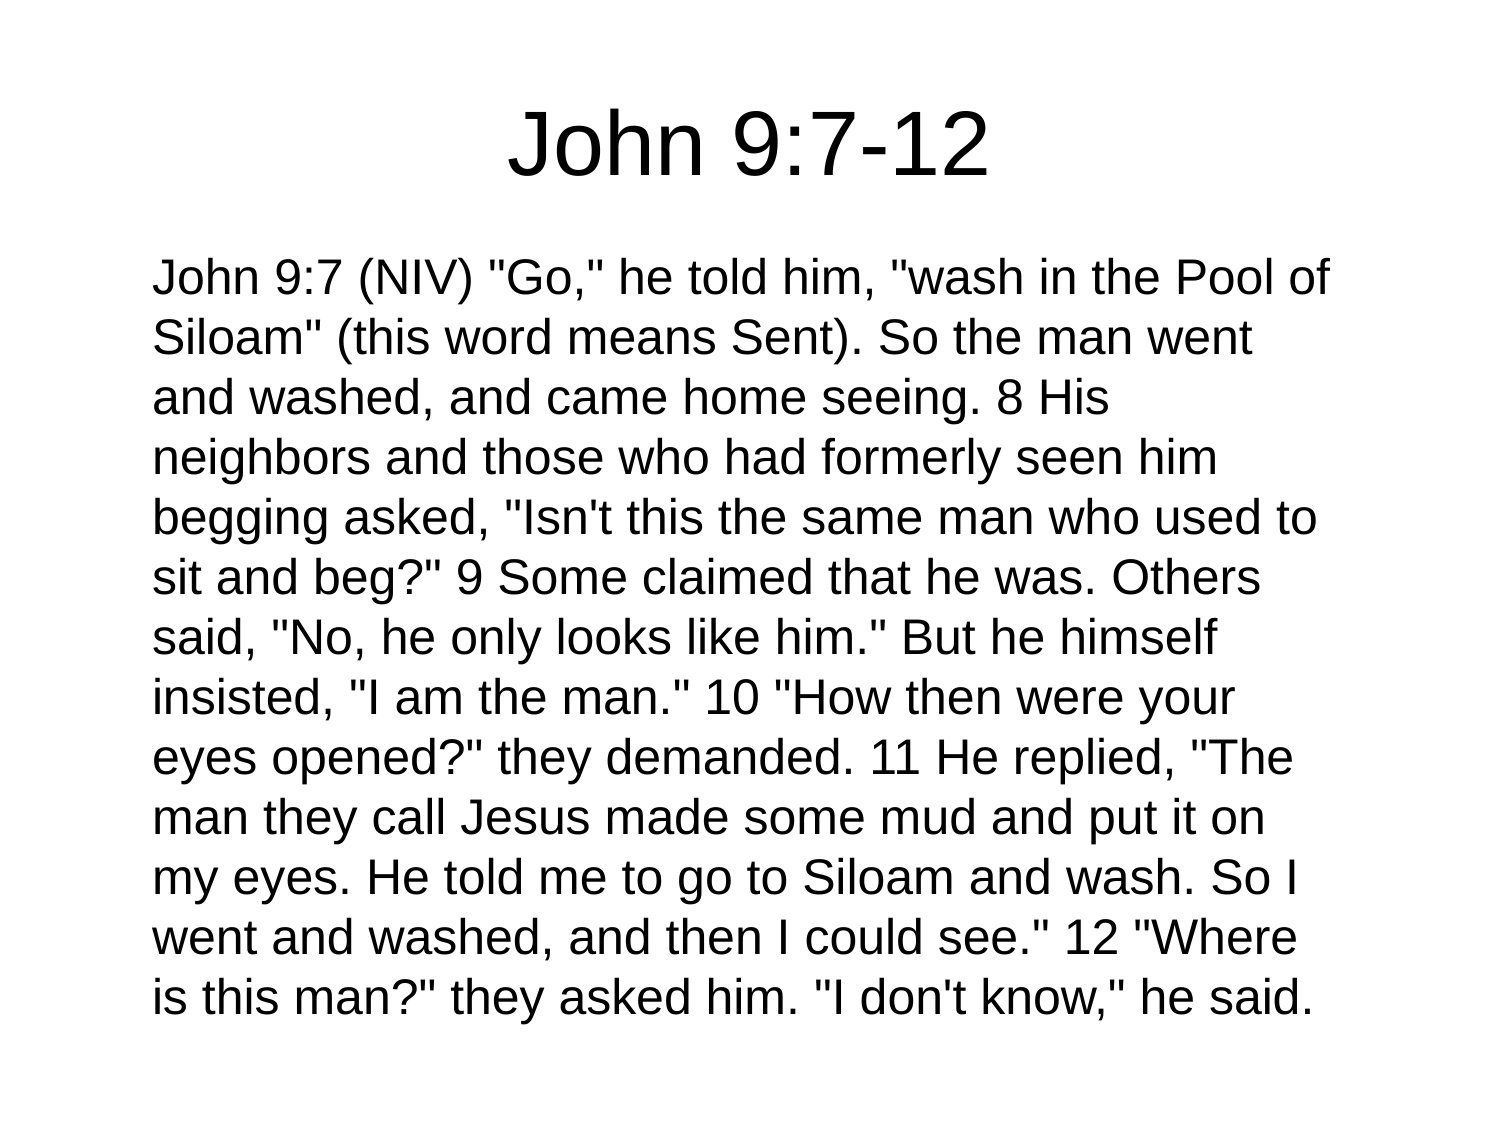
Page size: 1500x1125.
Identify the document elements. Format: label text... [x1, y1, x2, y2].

title John 9:7-12 [75, 45, 1425, 233]
text_box John 9:7 (NIV) "Go," he told him, "wash in the Pool of Siloam" (this word means Sent). So the man went and washed, and came home seeing. 8 His neighbors and those who had formerly seen him begging asked, "Isn't this the same man who used to sit and beg?" 9 Some claimed that he was. Others said, "No, he only looks like him." But he himself insisted, "I am the man." 10 "How then were your eyes opened?" they demanded. 11 He replied, "The man they call Jesus made some mud and put it on my eyes. He told me to go to Siloam and wash. So I went and washed, and then I could see." 12 "Where is this man?" they asked him. "I don't know," he said. [137, 237, 1350, 1033]
